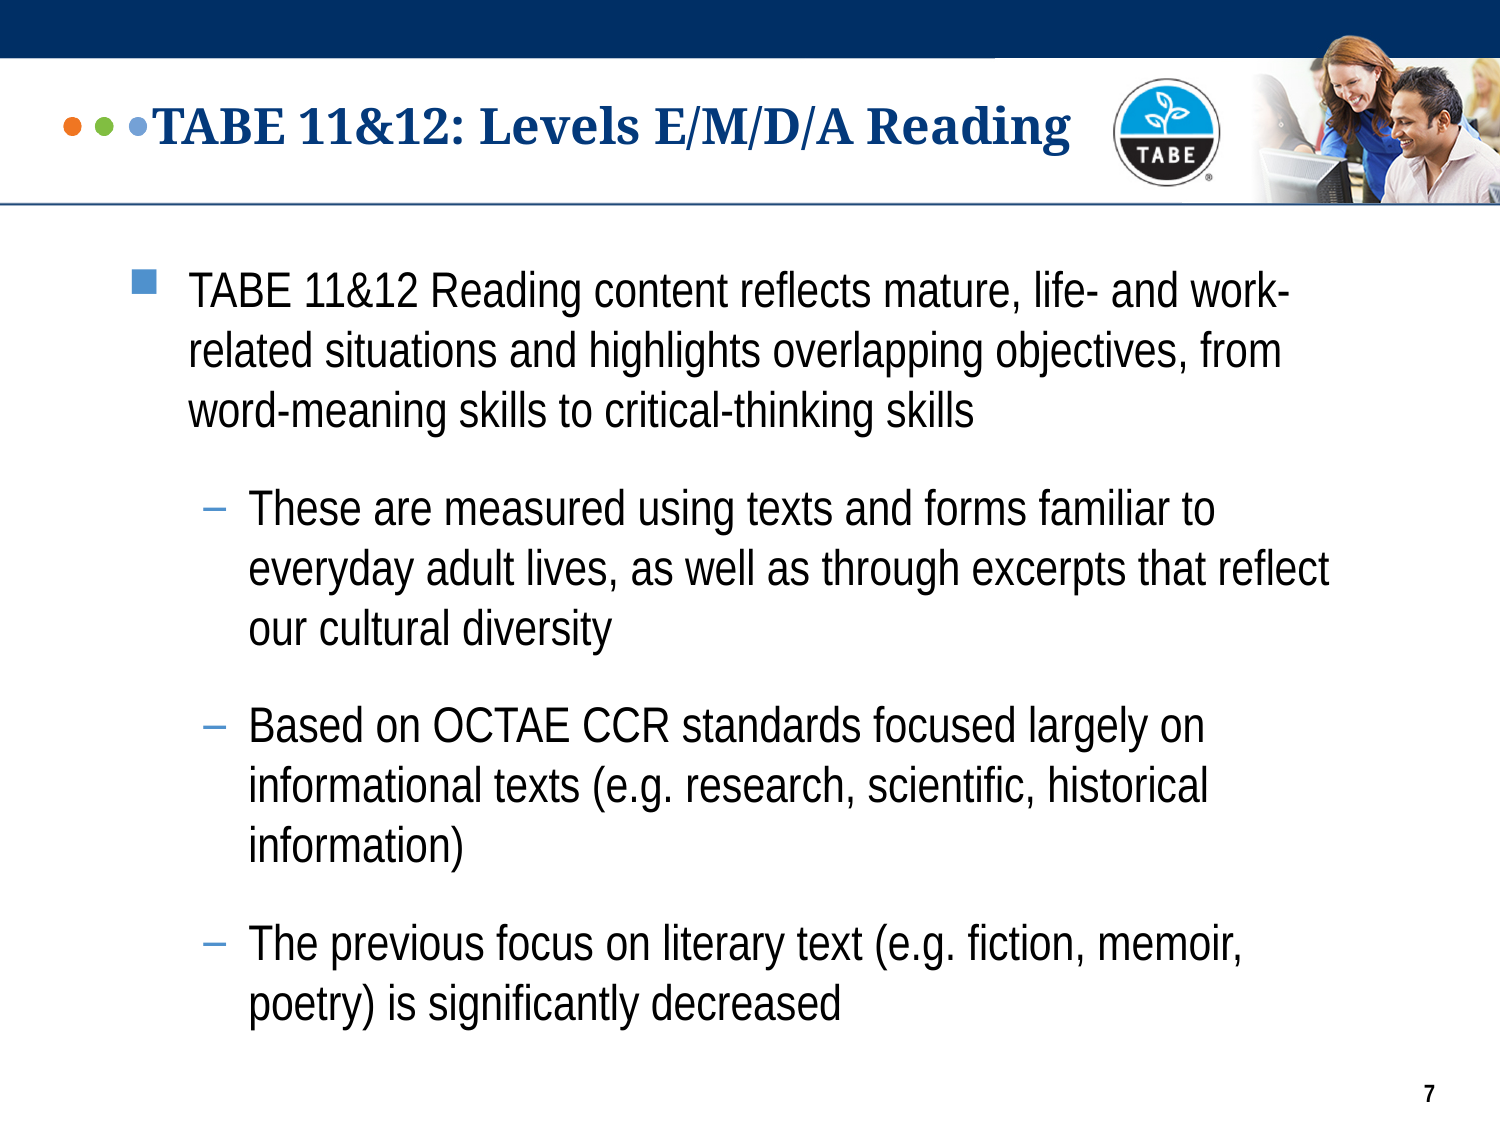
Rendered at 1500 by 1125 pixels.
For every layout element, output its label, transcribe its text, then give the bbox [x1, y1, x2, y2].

text_box 7 [1375, 1069, 1484, 1114]
title TABE 11&12: Levels E/M/D/A Reading [137, 87, 1238, 175]
text_box TABE 11&12 Reading content reflects mature, life- and work-related situations and highlights overlapping objectives, from word-meaning skills to critical-thinking skills These are measured using texts and forms familiar to everyday adult lives, as well as through excerpts that reflect our cultural diversity Based on OCTAE CCR standards focused largely on informational texts (e.g. research, scientific, historical information) The previous focus on literary text (e.g. fiction, memoir, poetry) is significantly decreased [113, 249, 1376, 1038]
picture [0, 0, 1500, 1125]
